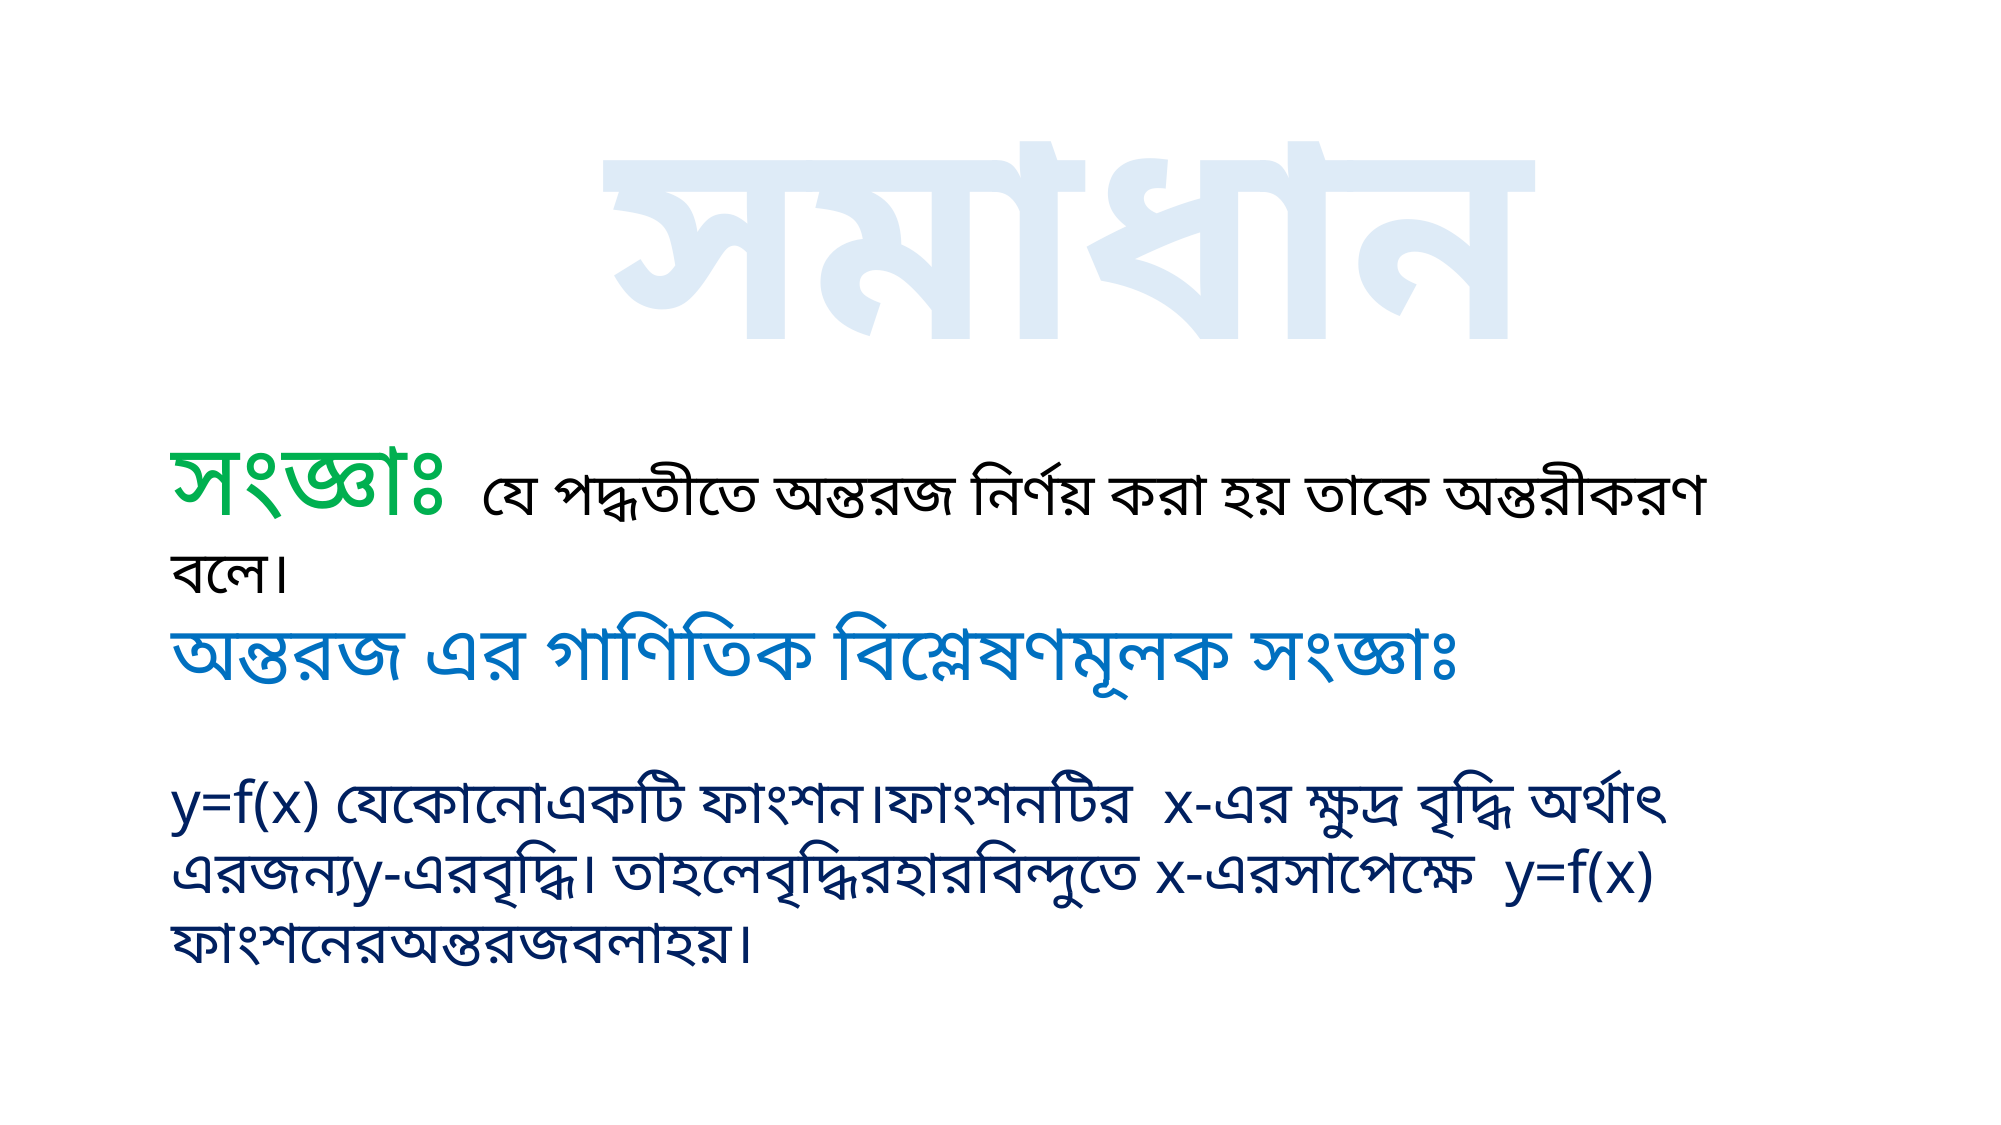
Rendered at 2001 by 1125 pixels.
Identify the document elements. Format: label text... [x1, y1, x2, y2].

text_box সমাধান [591, 44, 1691, 404]
